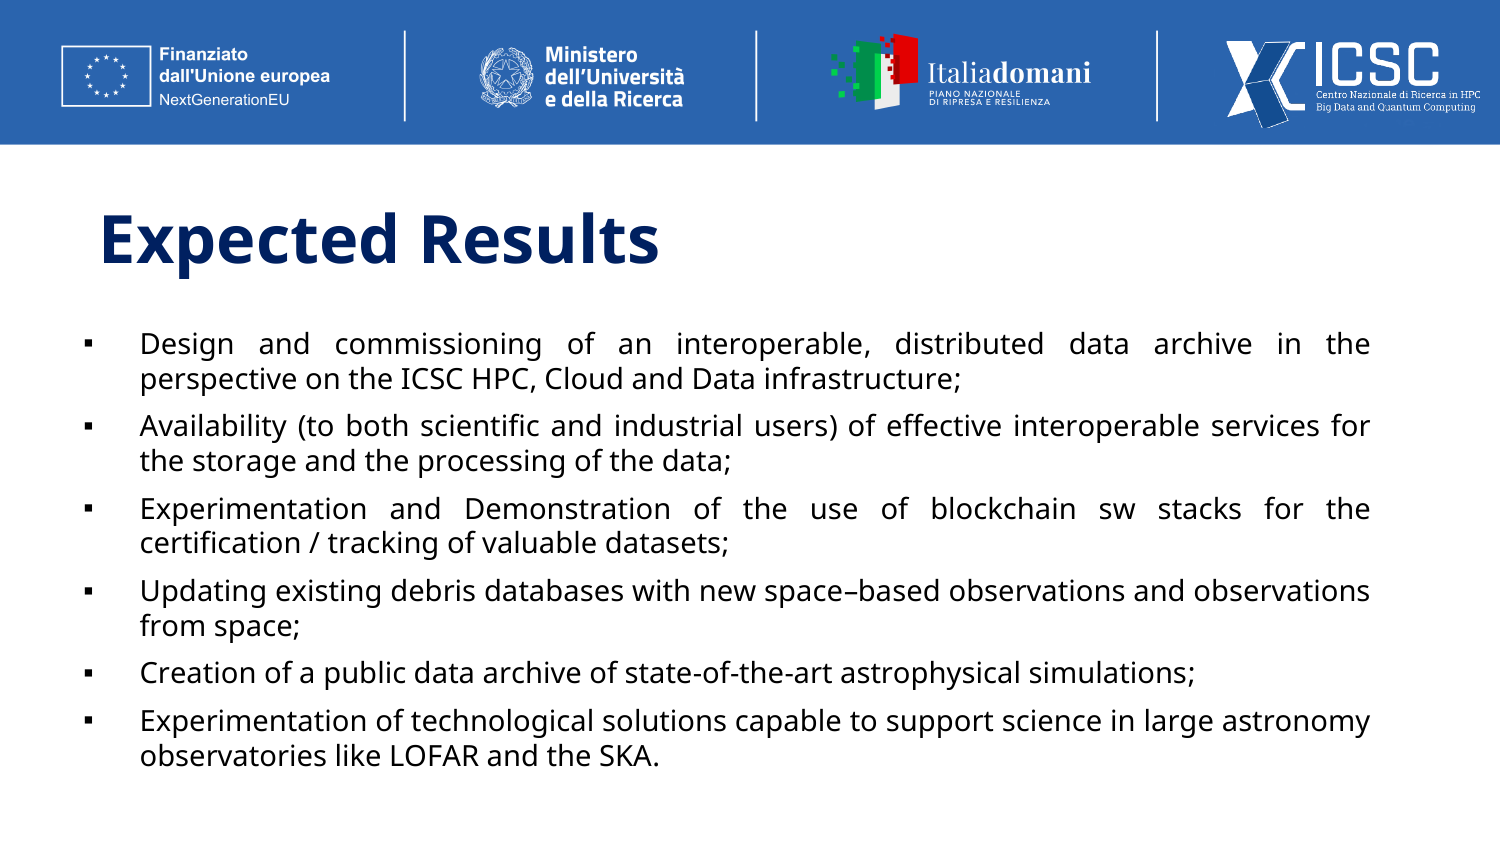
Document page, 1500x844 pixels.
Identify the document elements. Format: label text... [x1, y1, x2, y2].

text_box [0, 0, 1500, 150]
text_box Expected Results [83, 189, 1196, 284]
text_box Design and commissioning of an interoperable, distributed data archive in the perspective on the ICSC HPC, Cloud and Data infrastructure; Availability (to both scientific and industrial users) of effective interoperable services for the storage and the processing of the data; Experimentation and Demonstration of the use of blockchain sw stacks for the certification / tracking of valuable datasets; Updating existing debris databases with new space–based observations and observations from space; Creation of a public data archive of state-of-the-art astrophysical simulations; Experimentation of technological solutions capable to support science in large astronomy observatories like LOFAR and the SKA. [68, 317, 1387, 780]
